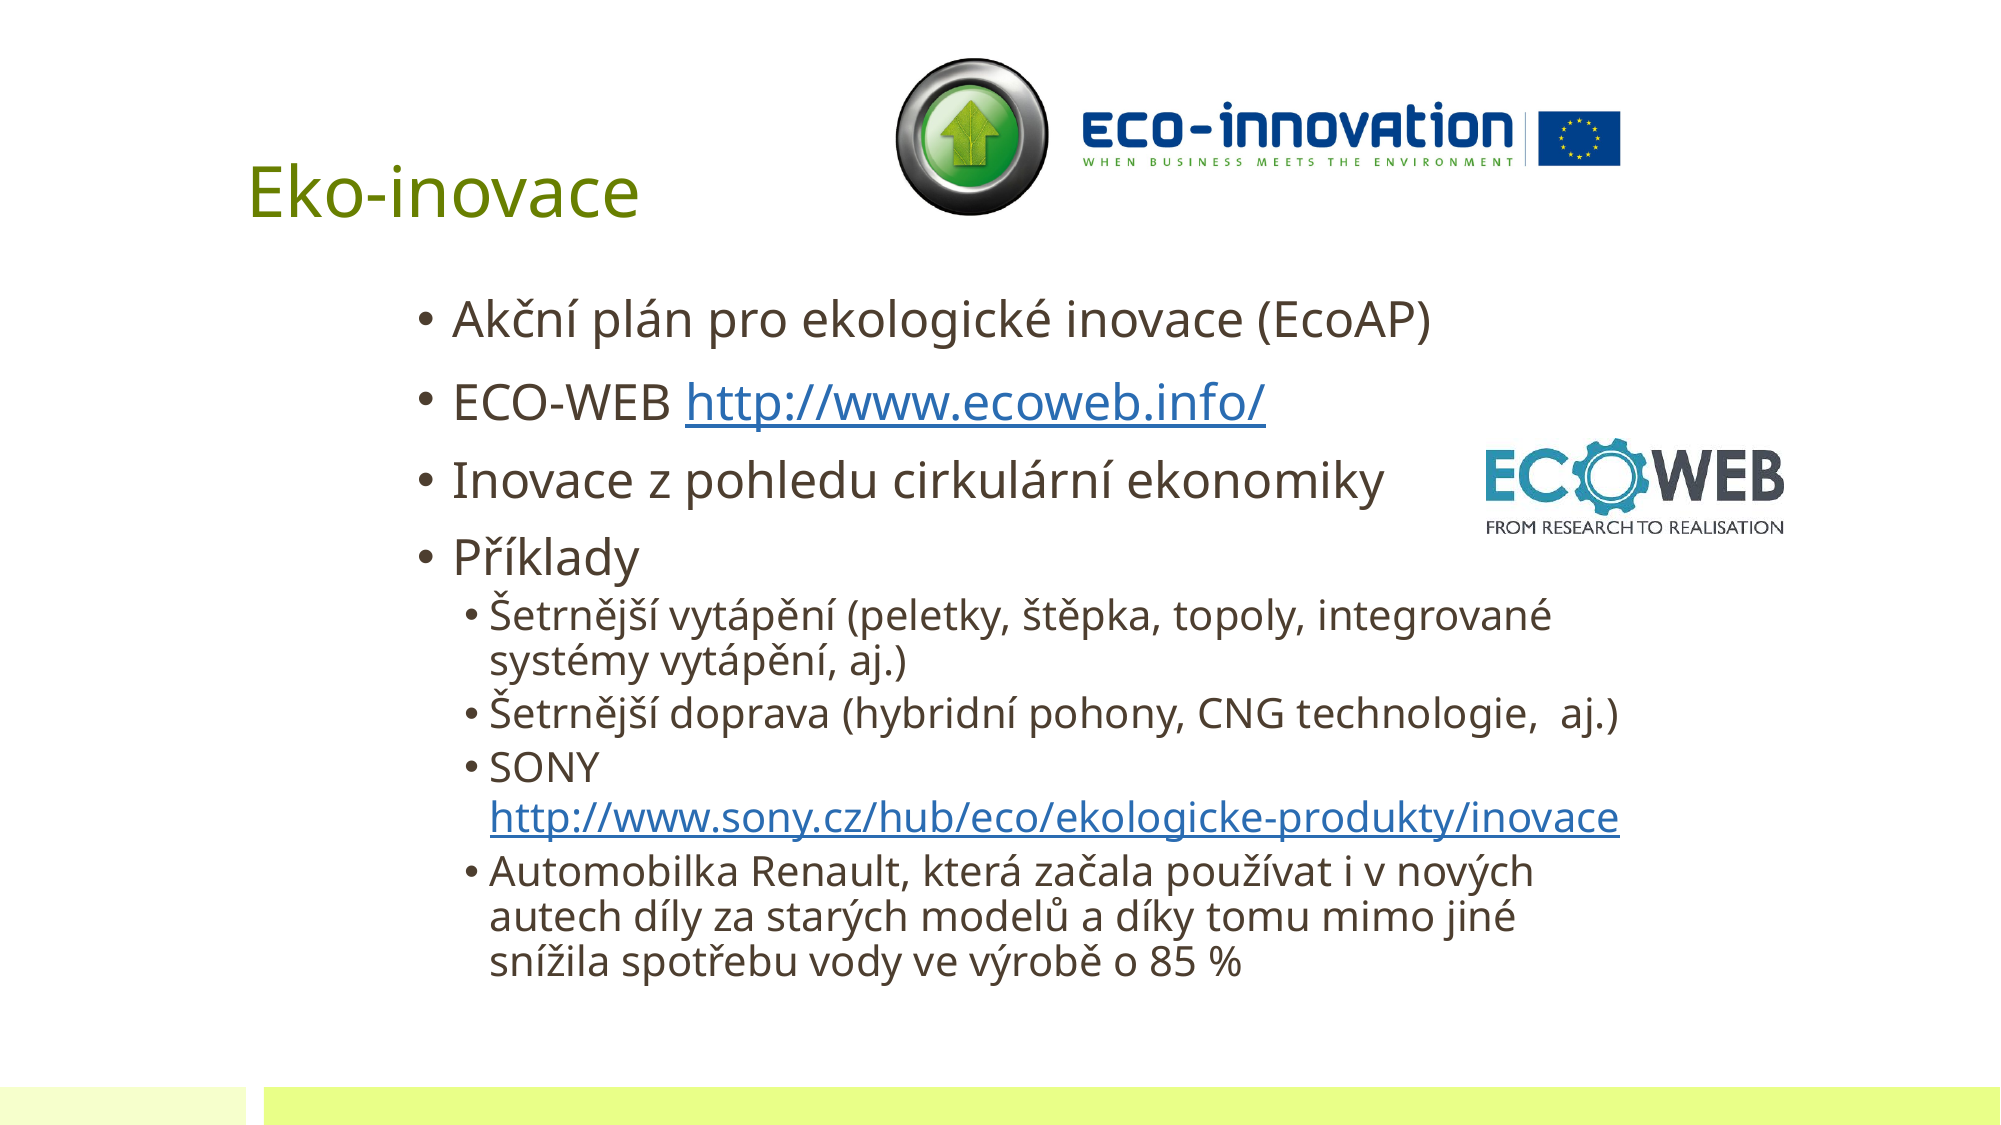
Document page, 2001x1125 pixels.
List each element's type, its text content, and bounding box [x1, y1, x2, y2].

list Akční plán pro ekologické inovace (EcoAP) ECO-WEB http://www.ecoweb.info/ Inovace z pohledu cirkulární ekonomiky Příklady Šetrnější vytápění (peletky, štěpka, topoly, integrované systémy vytápění, aj.) Šetrnější doprava (hybridní pohony, CNG technologie, aj.) SONY http://www.sony.cz/hub/eco/ekologicke-produkty/inovace Automobilka Renault, která začala používat i v nových autech díly za starých modelů a díky tomu mimo jiné snížila spotřebu vody ve výrobě o 85 % [402, 286, 1660, 1106]
picture [1486, 438, 1784, 534]
title Eko-inovace [231, 45, 1769, 240]
picture [893, 54, 1621, 217]
